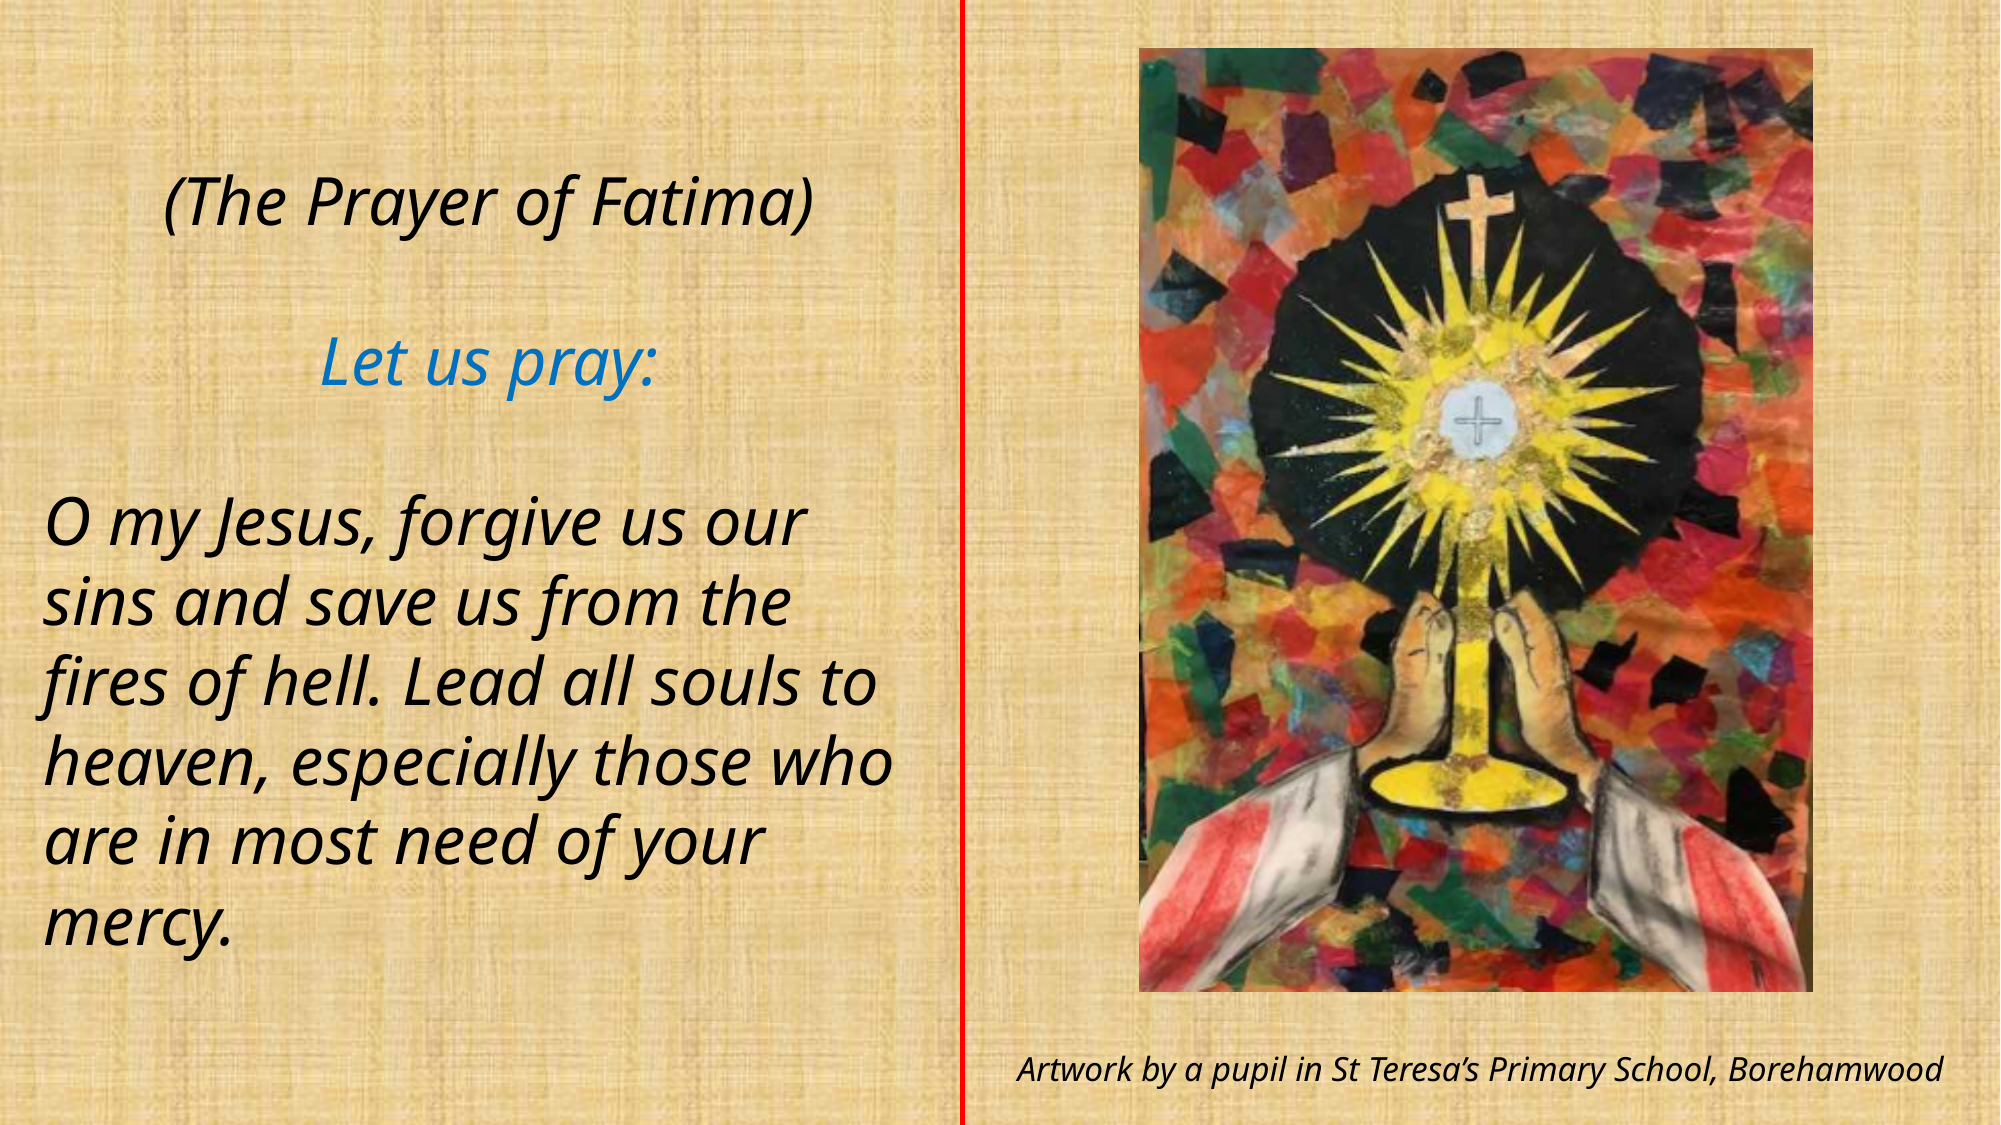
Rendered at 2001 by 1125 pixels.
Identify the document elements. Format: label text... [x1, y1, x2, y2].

picture [0, 0, 960, 1125]
text_box (The Prayer of Fatima) Let us pray: O my Jesus, forgive us our sins and save us from the fires of hell. Lead all souls to heaven, especially those who are in most need of your mercy. [28, 151, 951, 1011]
text_box Artwork by a pupil in St Teresa’s Primary School, Borehamwood [963, 1040, 2000, 1096]
picture [965, 0, 2001, 1125]
